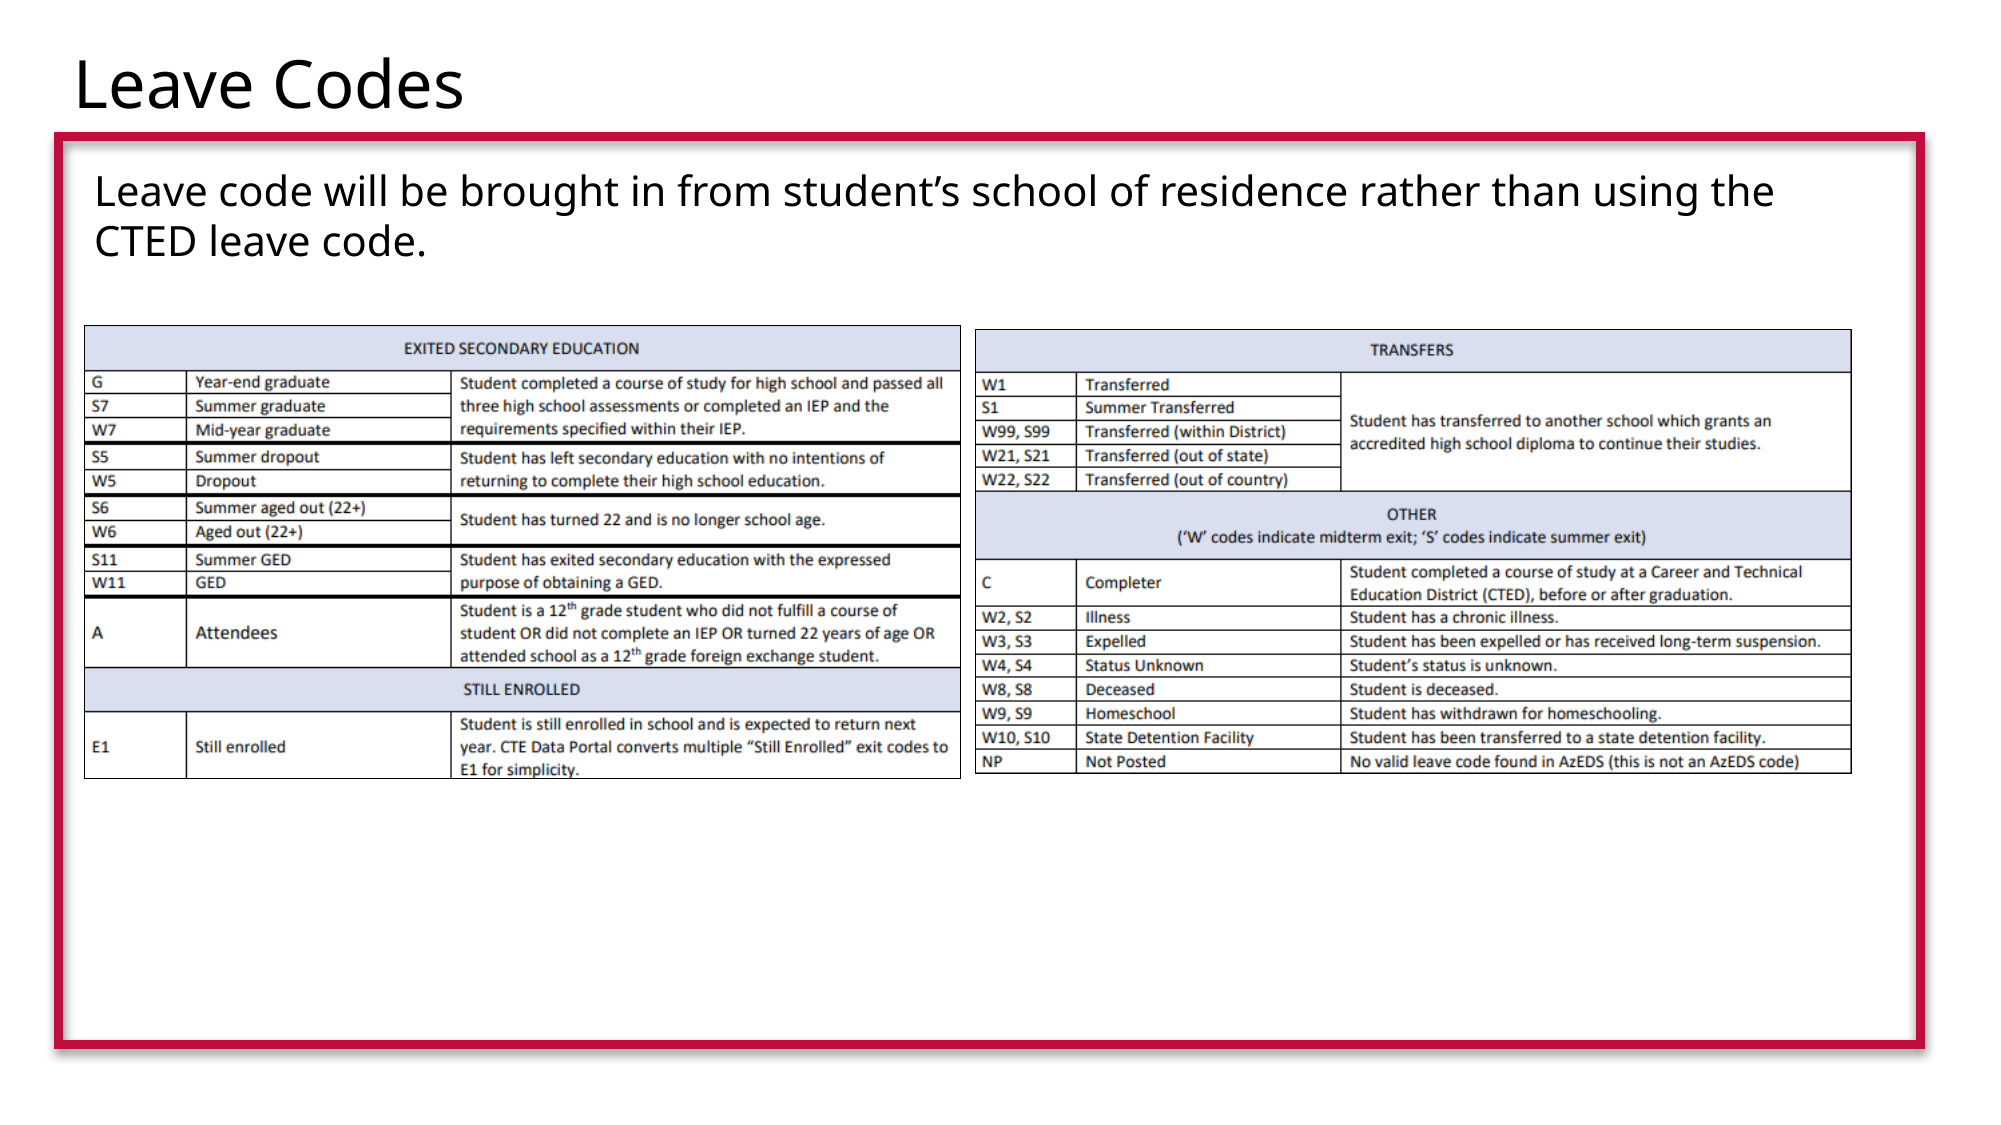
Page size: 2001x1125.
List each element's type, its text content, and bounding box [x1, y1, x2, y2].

text_box [58, 136, 1922, 1045]
picture [84, 325, 961, 779]
picture [974, 329, 1852, 774]
text_box Leave code will be brought in from student’s school of residence rather than using the CTED leave code. [79, 157, 1854, 272]
text_box Leave Codes [58, 34, 1942, 129]
